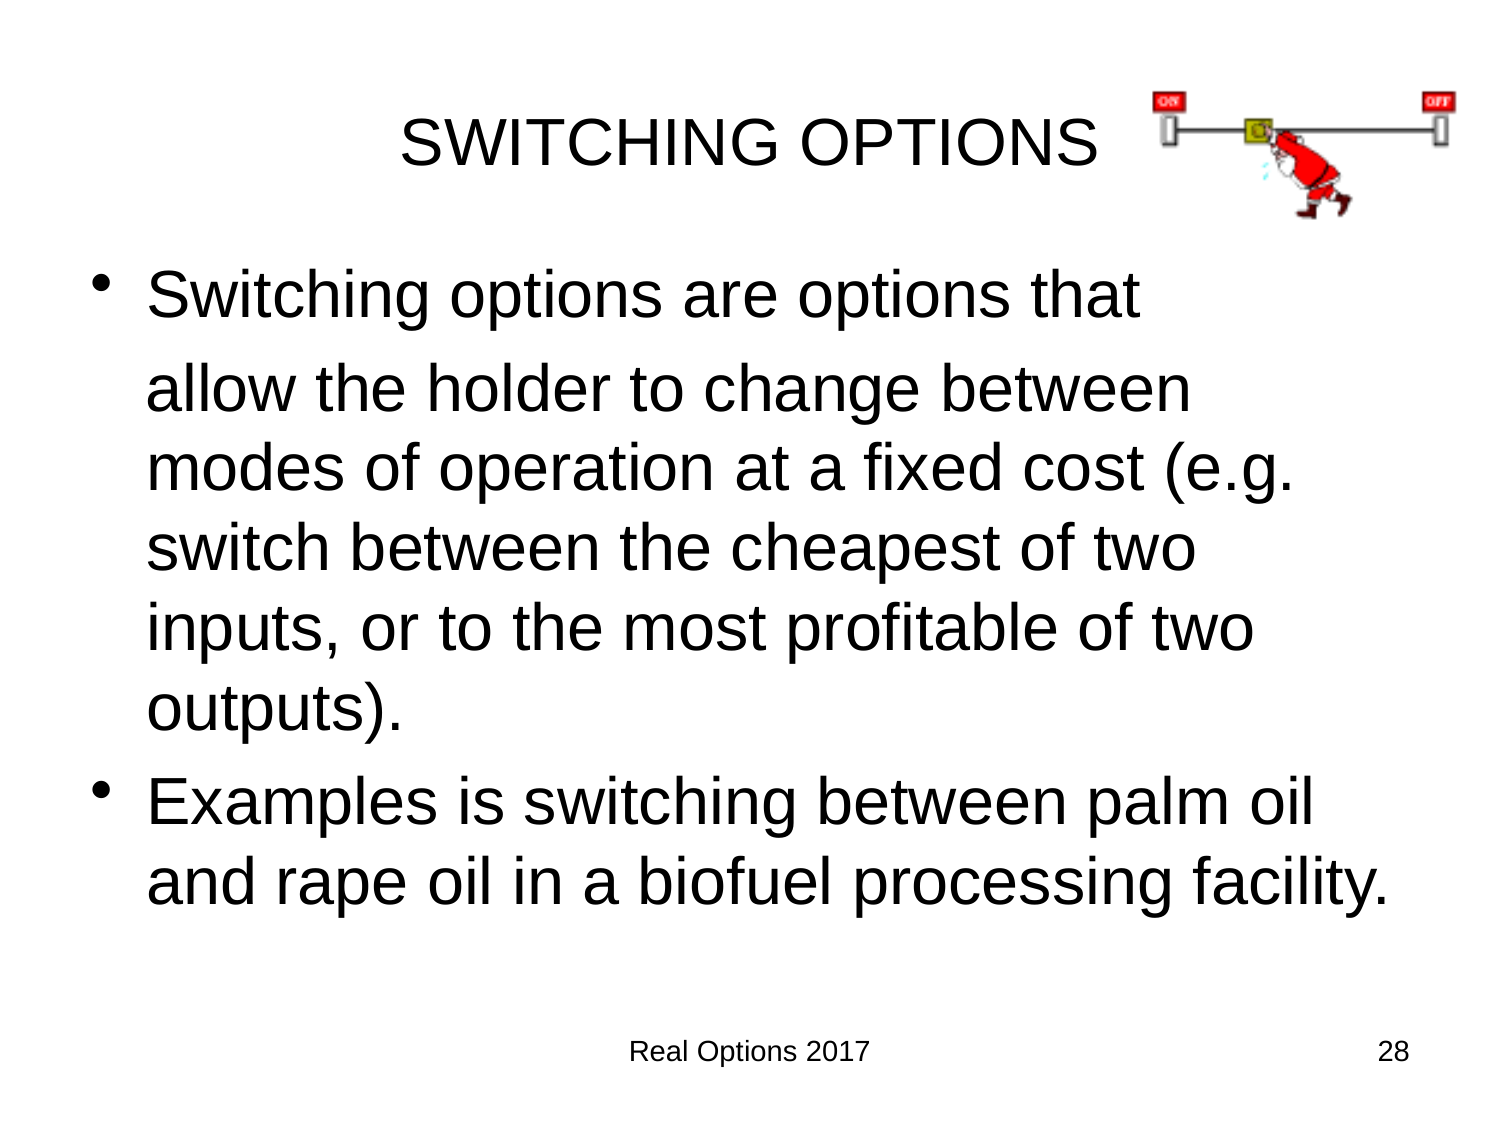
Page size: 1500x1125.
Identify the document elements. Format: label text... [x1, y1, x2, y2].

title SWITCHING OPTIONS [74, 44, 1146, 233]
footer Real Options 2017 [512, 1024, 988, 1103]
slide_number 28 [1074, 1024, 1426, 1103]
picture [1151, 0, 1460, 313]
list Switching options are options that allow the holder to change between modes of operation at a fixed cost (e.g. switch between the cheapest of two inputs, or to the most profitable of two outputs). Examples is switching between palm oil and rape oil in a biofuel processing facility. [74, 243, 1426, 1006]
